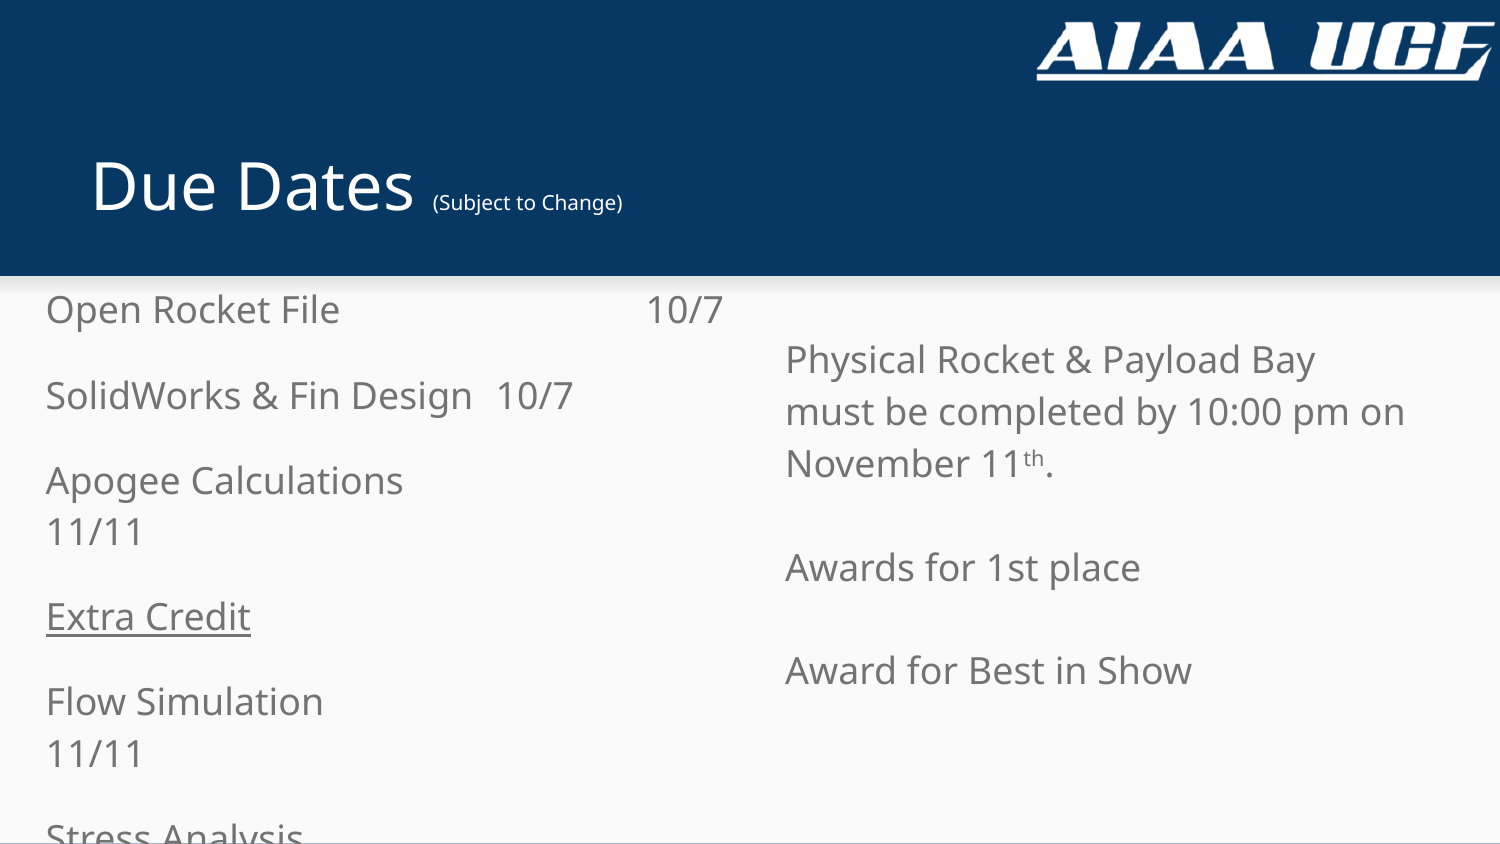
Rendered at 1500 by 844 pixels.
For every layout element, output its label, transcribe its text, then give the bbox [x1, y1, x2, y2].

picture [1030, 16, 1500, 88]
list Physical Rocket & Payload Bay must be completed by 10:00 pm on November 11th. Awards for 1st place Award for Best in Show [770, 314, 1427, 760]
title Due Dates (Subject to Change) [75, 113, 1425, 240]
list Open Rocket File 10/7 SolidWorks & Fin Design 10/7 Apogee Calculations 11/11 Extra Credit Flow Simulation 11/11 Stress Analysis 11/11 Closest Prediction 11/12 [30, 264, 760, 710]
